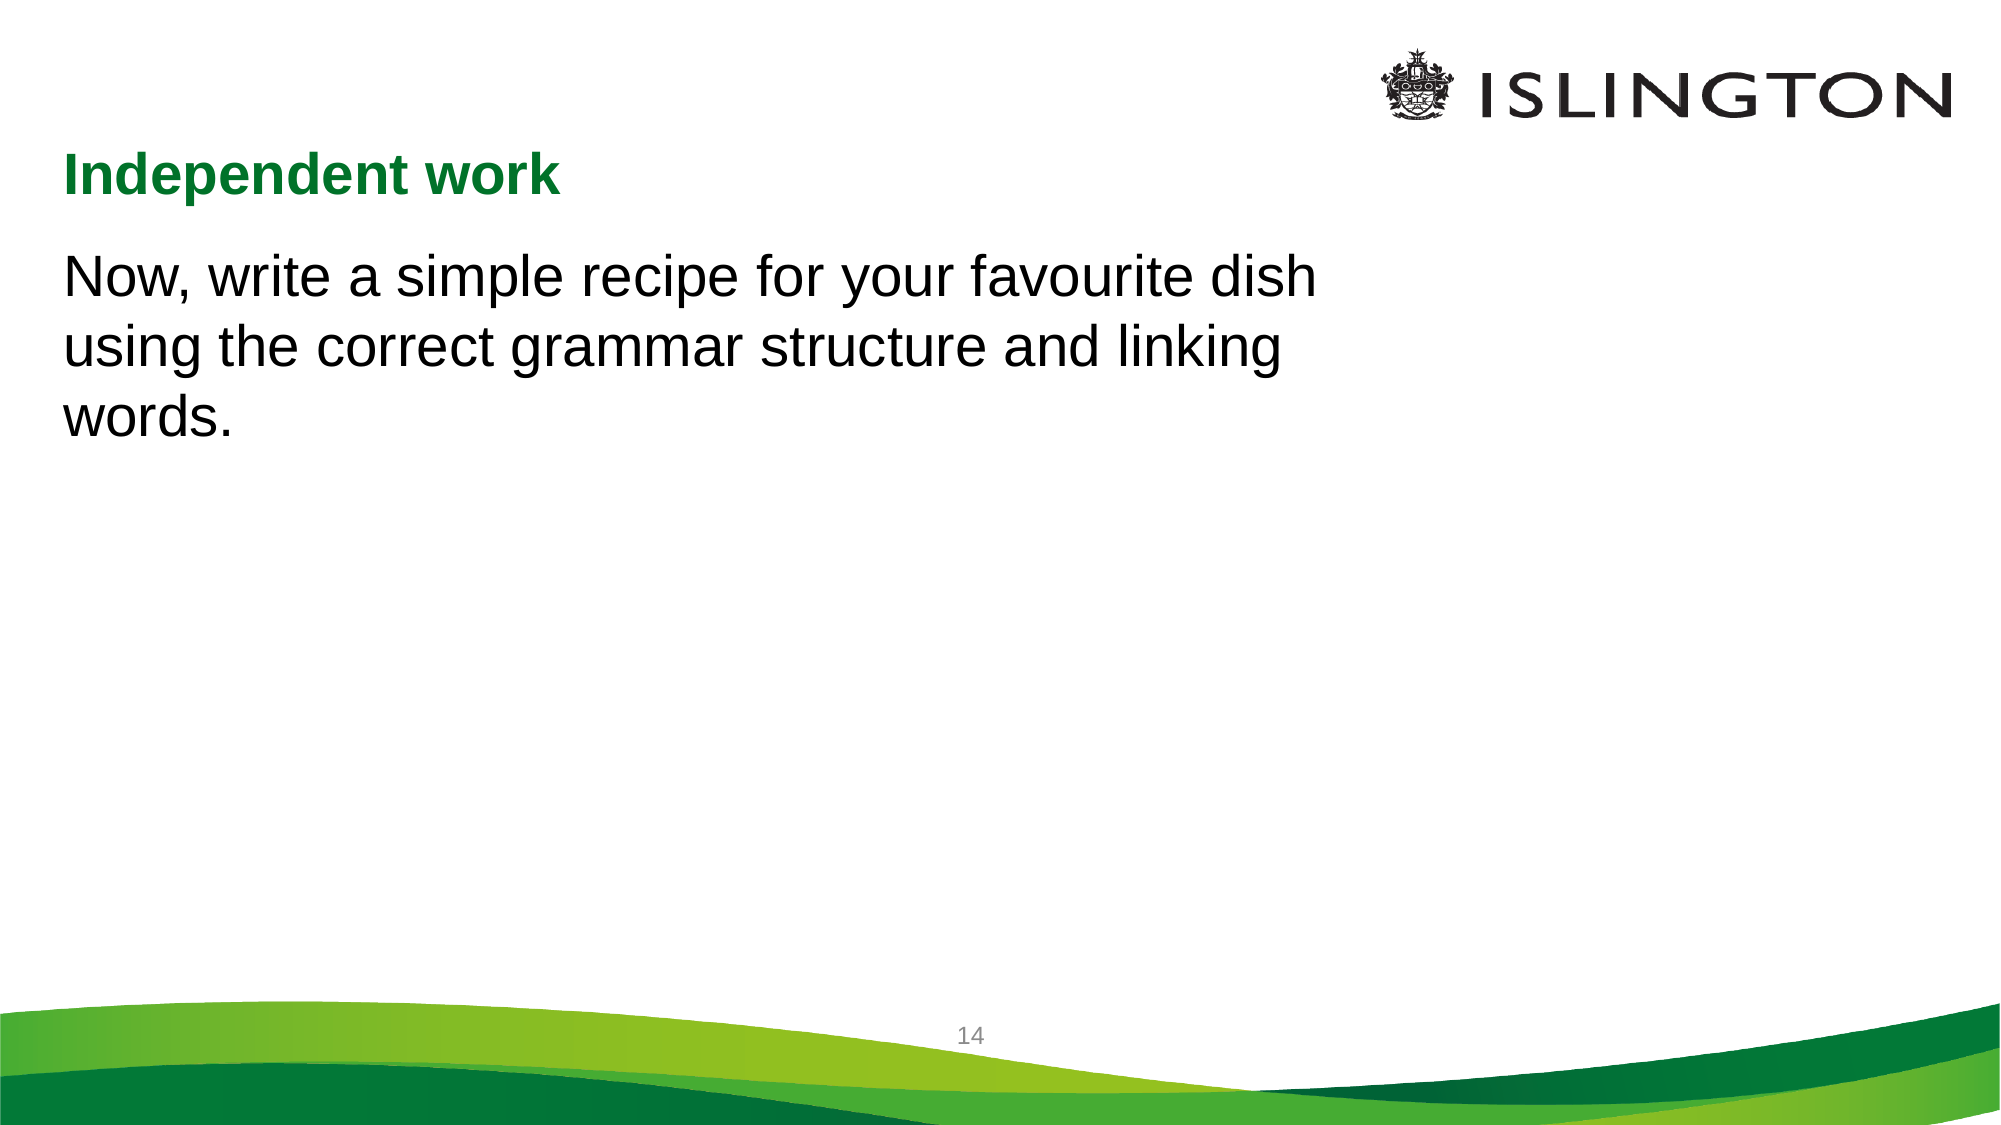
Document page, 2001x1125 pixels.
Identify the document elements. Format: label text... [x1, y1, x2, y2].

picture [1381, 48, 1951, 120]
title Independent work [47, 136, 1952, 205]
list Now, write a simple recipe for your favourite dish using the correct grammar structure and linking words. [47, 224, 1384, 987]
picture [0, 1001, 2000, 1125]
slide_number 14 [883, 1004, 1059, 1065]
